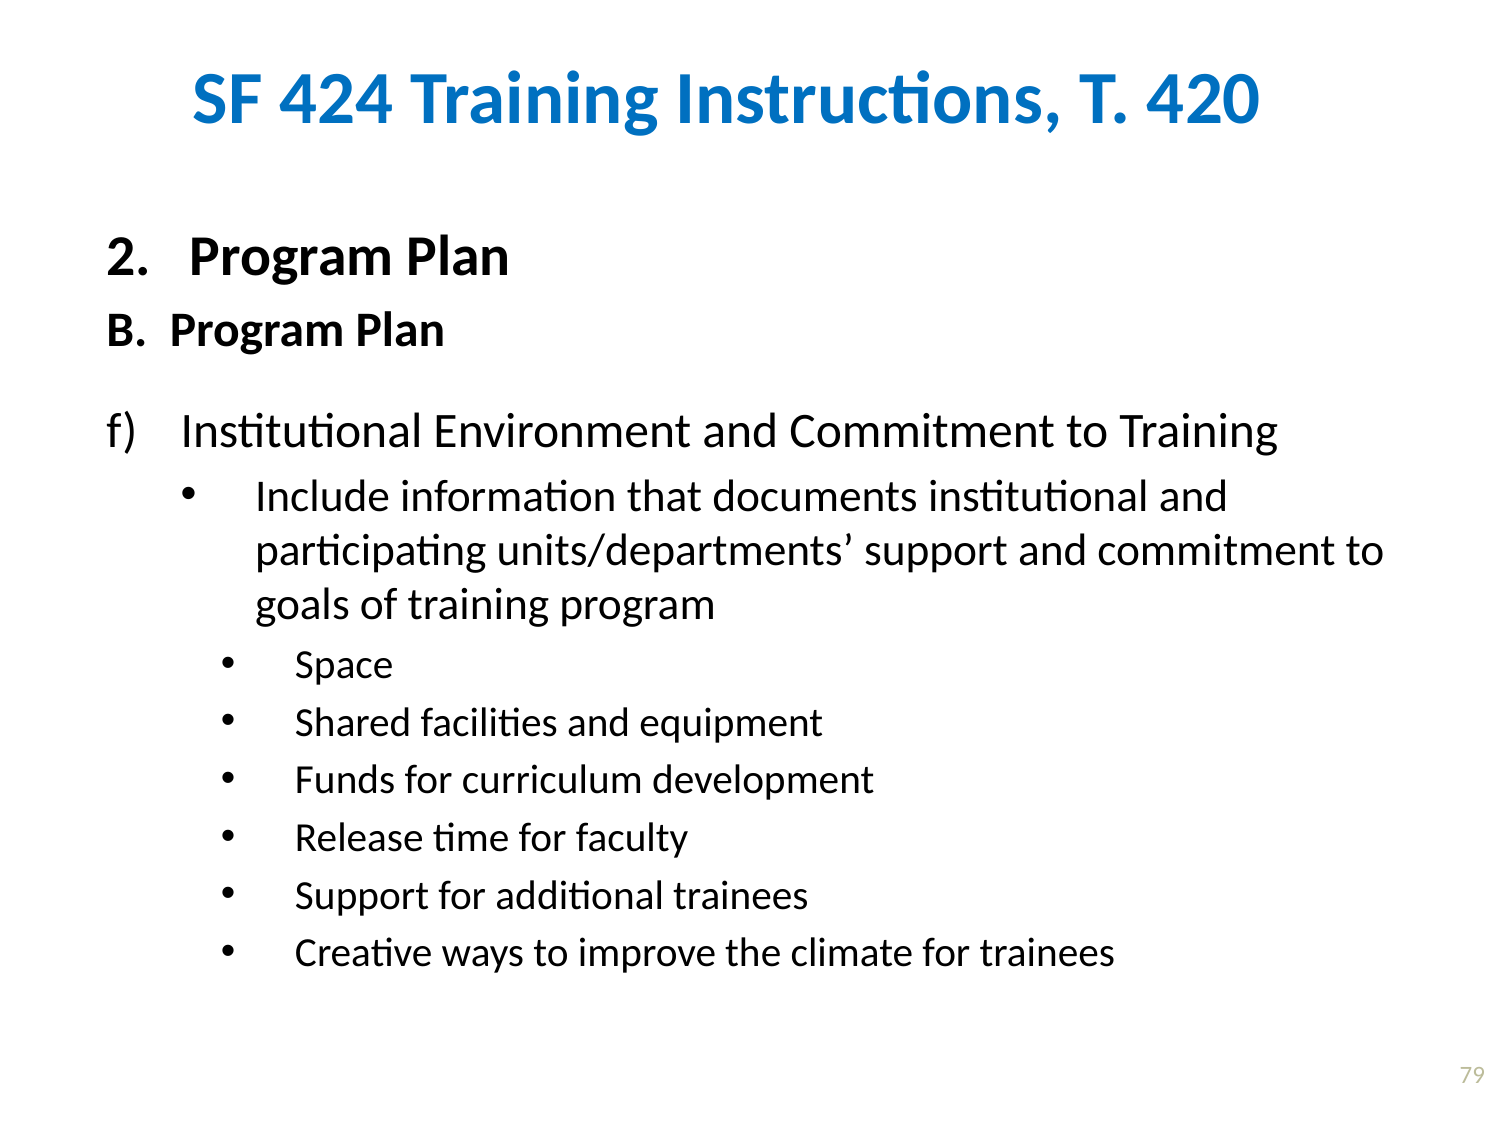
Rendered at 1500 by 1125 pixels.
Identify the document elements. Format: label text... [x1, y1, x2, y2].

slide_number 79 [1425, 1034, 1500, 1113]
title SF 424 Training Instructions, T. 420 [0, 0, 1425, 188]
list Program Plan B. Program Plan Institutional Environment and Commitment to Training Include information that documents institutional and participating units/departments’ support and commitment to goals of training program Space Shared facilities and equipment Funds for curriculum development Release time for faculty Support for additional trainees Creative ways to improve the climate for trainees [91, 209, 1451, 986]
